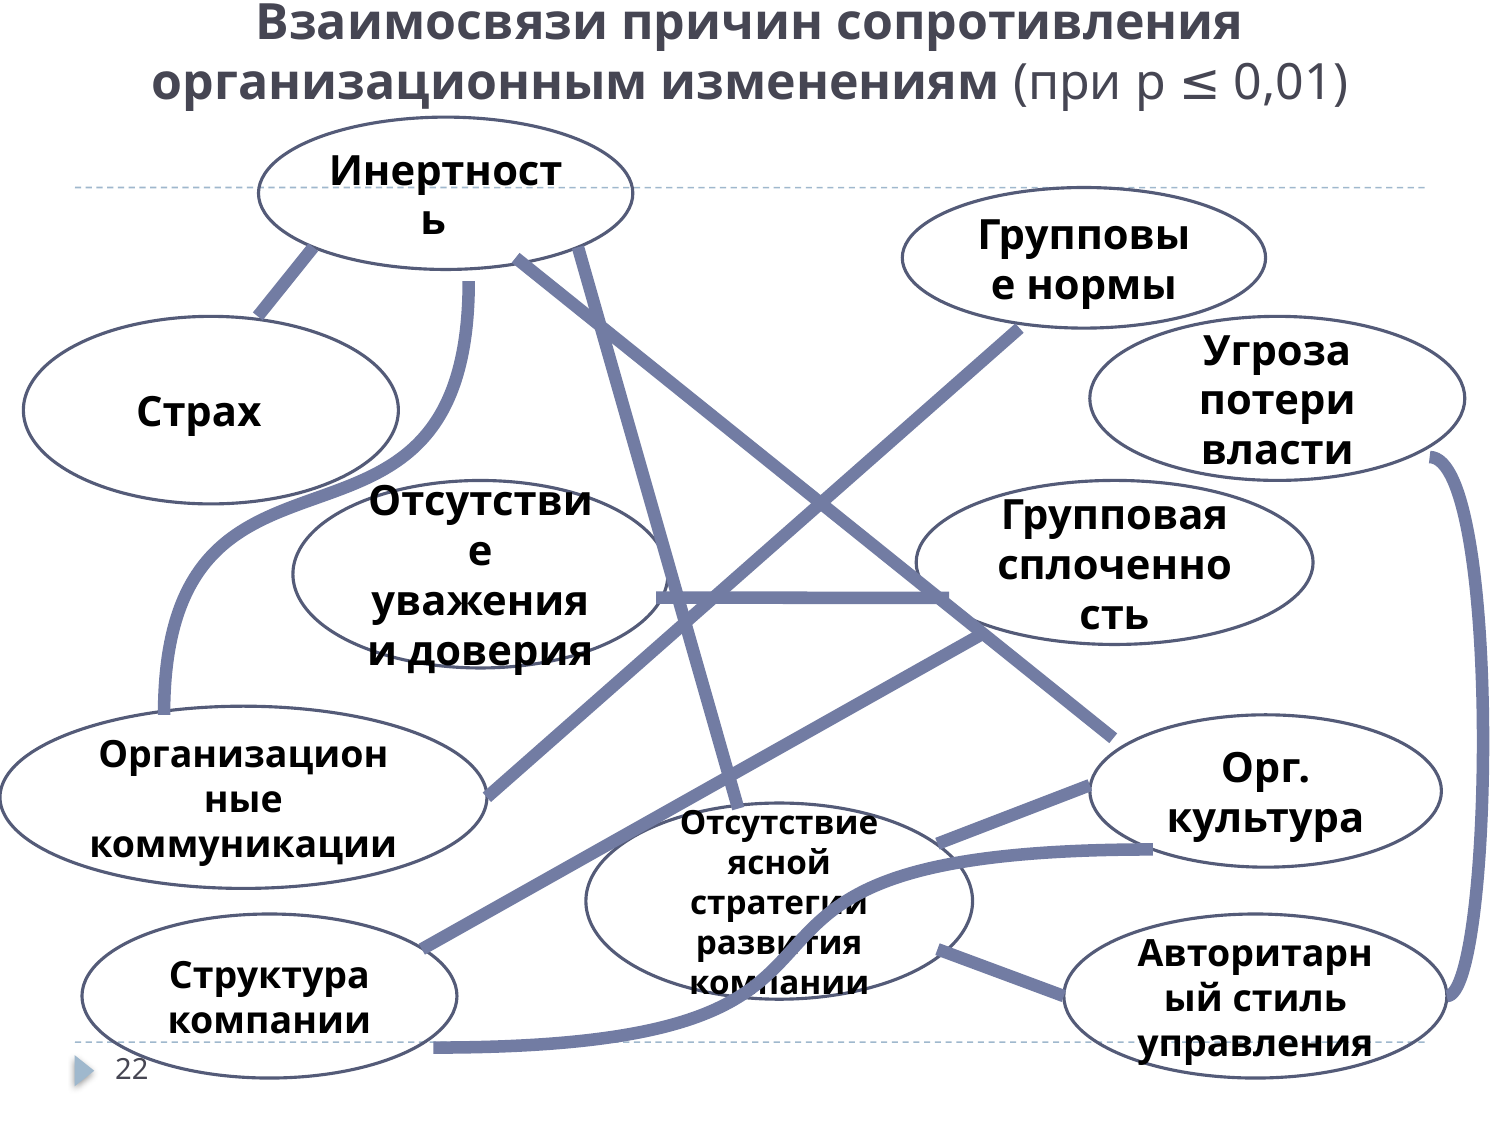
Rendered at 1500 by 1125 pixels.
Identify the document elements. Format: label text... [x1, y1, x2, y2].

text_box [486, 327, 1020, 798]
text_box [937, 948, 1065, 997]
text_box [515, 257, 1114, 739]
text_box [250, 253, 321, 310]
title Взаимосвязи причин сопротивления организационным изменениям (при p ≤ 0,01) [75, 24, 1425, 118]
text_box Страхх [21, 314, 350, 485]
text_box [99, 345, 534, 651]
text_box Организационные коммуникации [0, 704, 415, 890]
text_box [990, 784, 1091, 844]
text_box Угроза потери власти [1120, 314, 1467, 482]
text_box Инертностьь [256, 115, 635, 272]
text_box Групповая сплоченность [1120, 478, 1315, 647]
slide_number 22 [100, 1042, 426, 1103]
text_box Групповые нормы [900, 185, 1268, 329]
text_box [433, 849, 1154, 1048]
text_box Структура компании [80, 912, 427, 1080]
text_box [540, 447, 939, 609]
text_box Орг. культура [1211, 713, 1321, 717]
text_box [1168, 717, 1500, 736]
text_box Авторитарный стиль управления [1128, 912, 1448, 1080]
text_box Орг. культура [1089, 727, 1443, 869]
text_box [421, 632, 985, 950]
